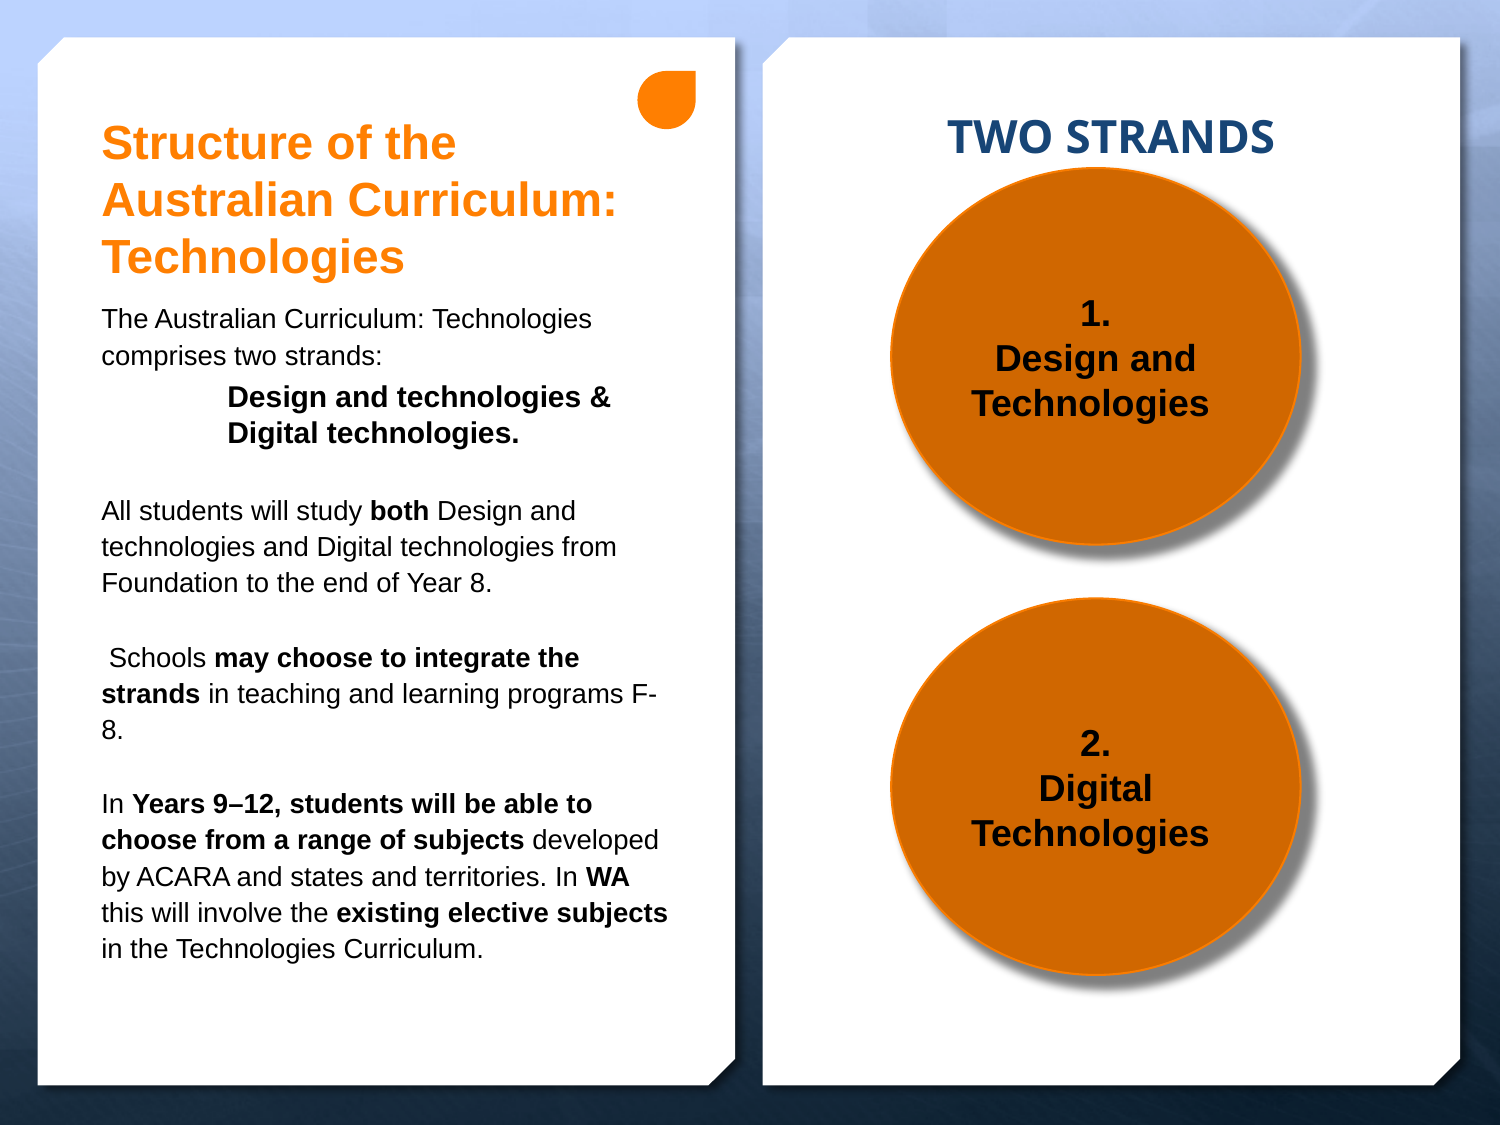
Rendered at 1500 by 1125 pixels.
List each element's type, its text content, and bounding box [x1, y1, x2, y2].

text_box 1. Design and Technologies [890, 167, 1302, 546]
text_box 2. Digital Technologies [890, 597, 1302, 976]
list TWO STRANDS [811, 99, 1412, 975]
list The Australian Curriculum: Technologies comprises two strands: Design and technologies & Digital technologies. All students will study both Design and technologies and Digital technologies from Foundation to the end of Year 8. Schools may choose to integrate the strands in teaching and learning programs F-8. In Years 9–12, students will be able to choose from a range of subjects developed by ACARA and states and territories. In WA this will involve the existing elective subjects in the Technologies Curriculum. [86, 290, 687, 975]
title Structure of the Australian Curriculum: Technologies [86, 99, 687, 290]
